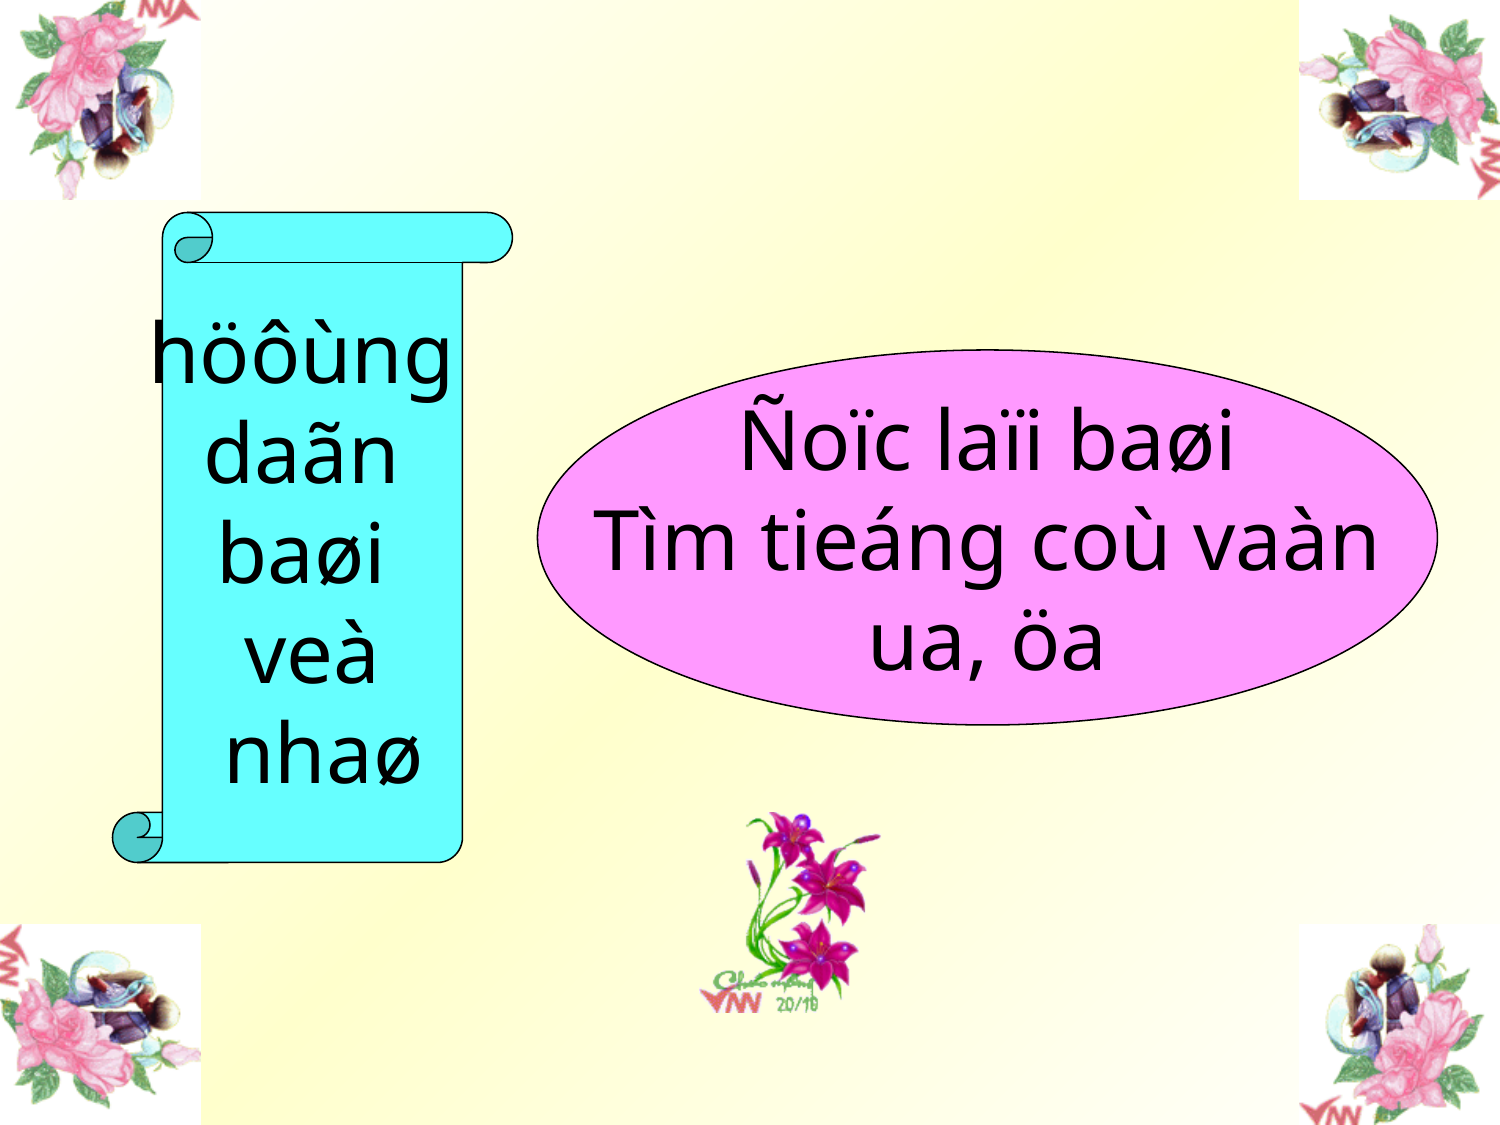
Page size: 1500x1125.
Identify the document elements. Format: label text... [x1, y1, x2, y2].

text_box Ñoïc laïi baøi Tìm tieáng coù vaàn ua, öa [537, 349, 1438, 725]
picture [0, 924, 201, 1125]
picture [0, 0, 201, 201]
picture [699, 812, 901, 1013]
text_box höôùng daãn baøi veà nhaø [112, 212, 513, 863]
picture [1299, 924, 1500, 1125]
picture [1299, 0, 1500, 201]
